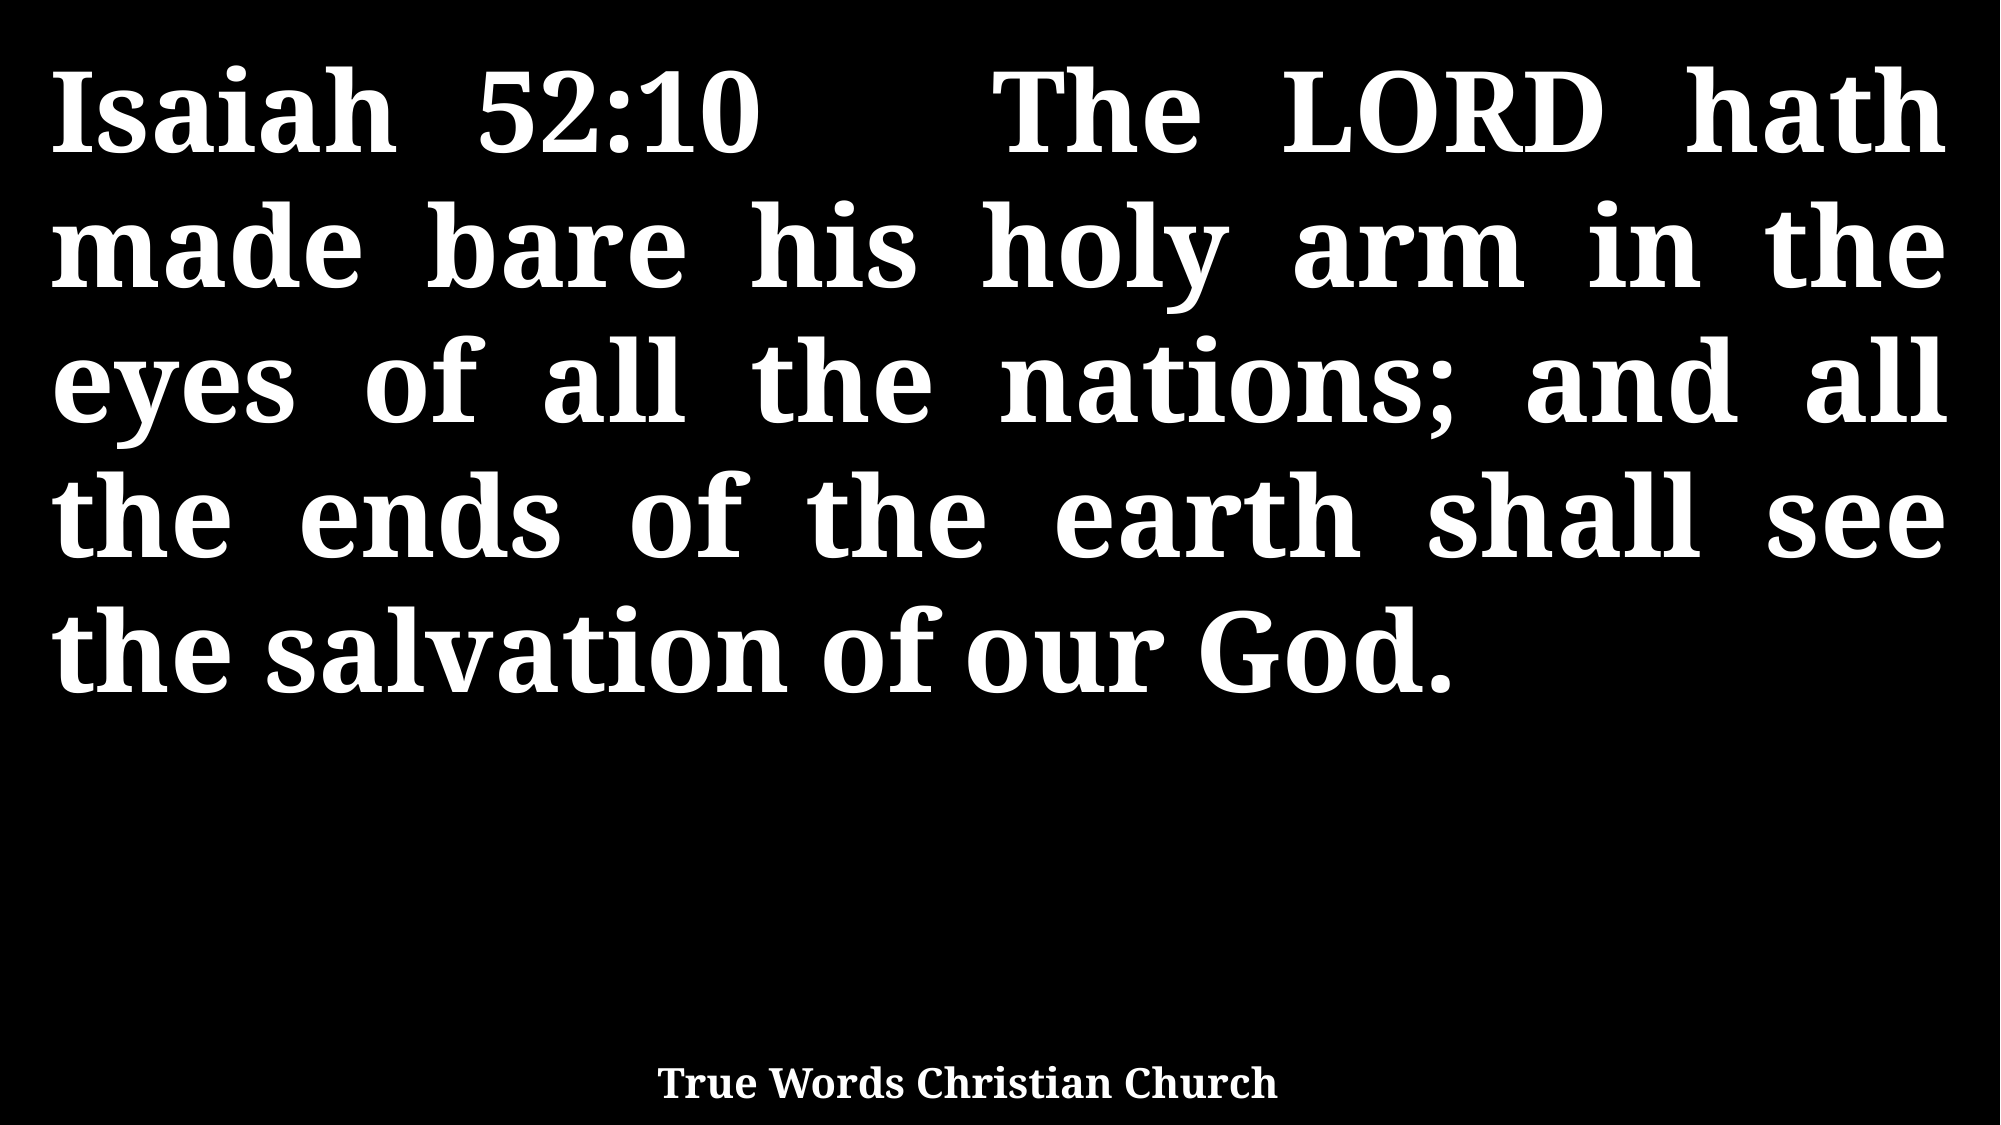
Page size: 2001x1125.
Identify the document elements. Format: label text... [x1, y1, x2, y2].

text_box True Words Christian Church [642, 1049, 1294, 1114]
text_box Isaiah 52:10 The LORD hath made bare his holy arm in the eyes of all the nations; and all the ends of the earth shall see the salvation of our God. [35, 32, 1965, 722]
